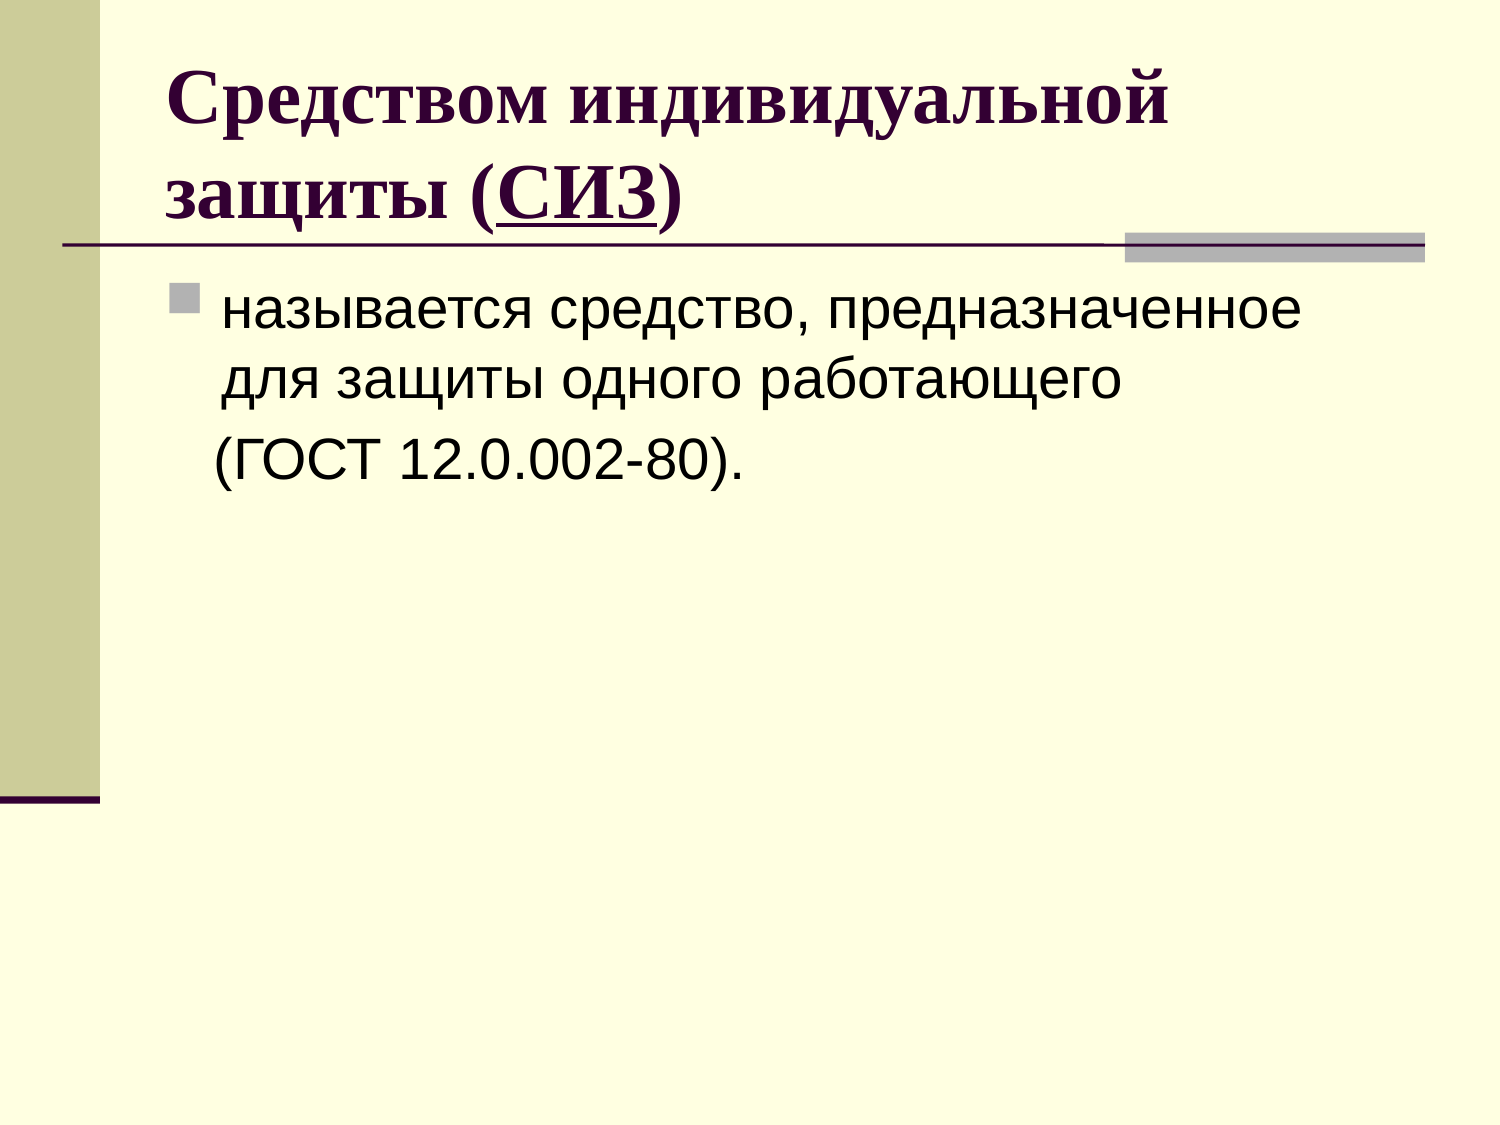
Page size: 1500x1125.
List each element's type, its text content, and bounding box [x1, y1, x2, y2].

title Средством индивидуальной защиты (СИЗ) [149, 45, 1426, 234]
list называется средство, предназначенное для защиты одного работающего (ГОСТ 12.0.002-80). [149, 262, 1426, 1006]
